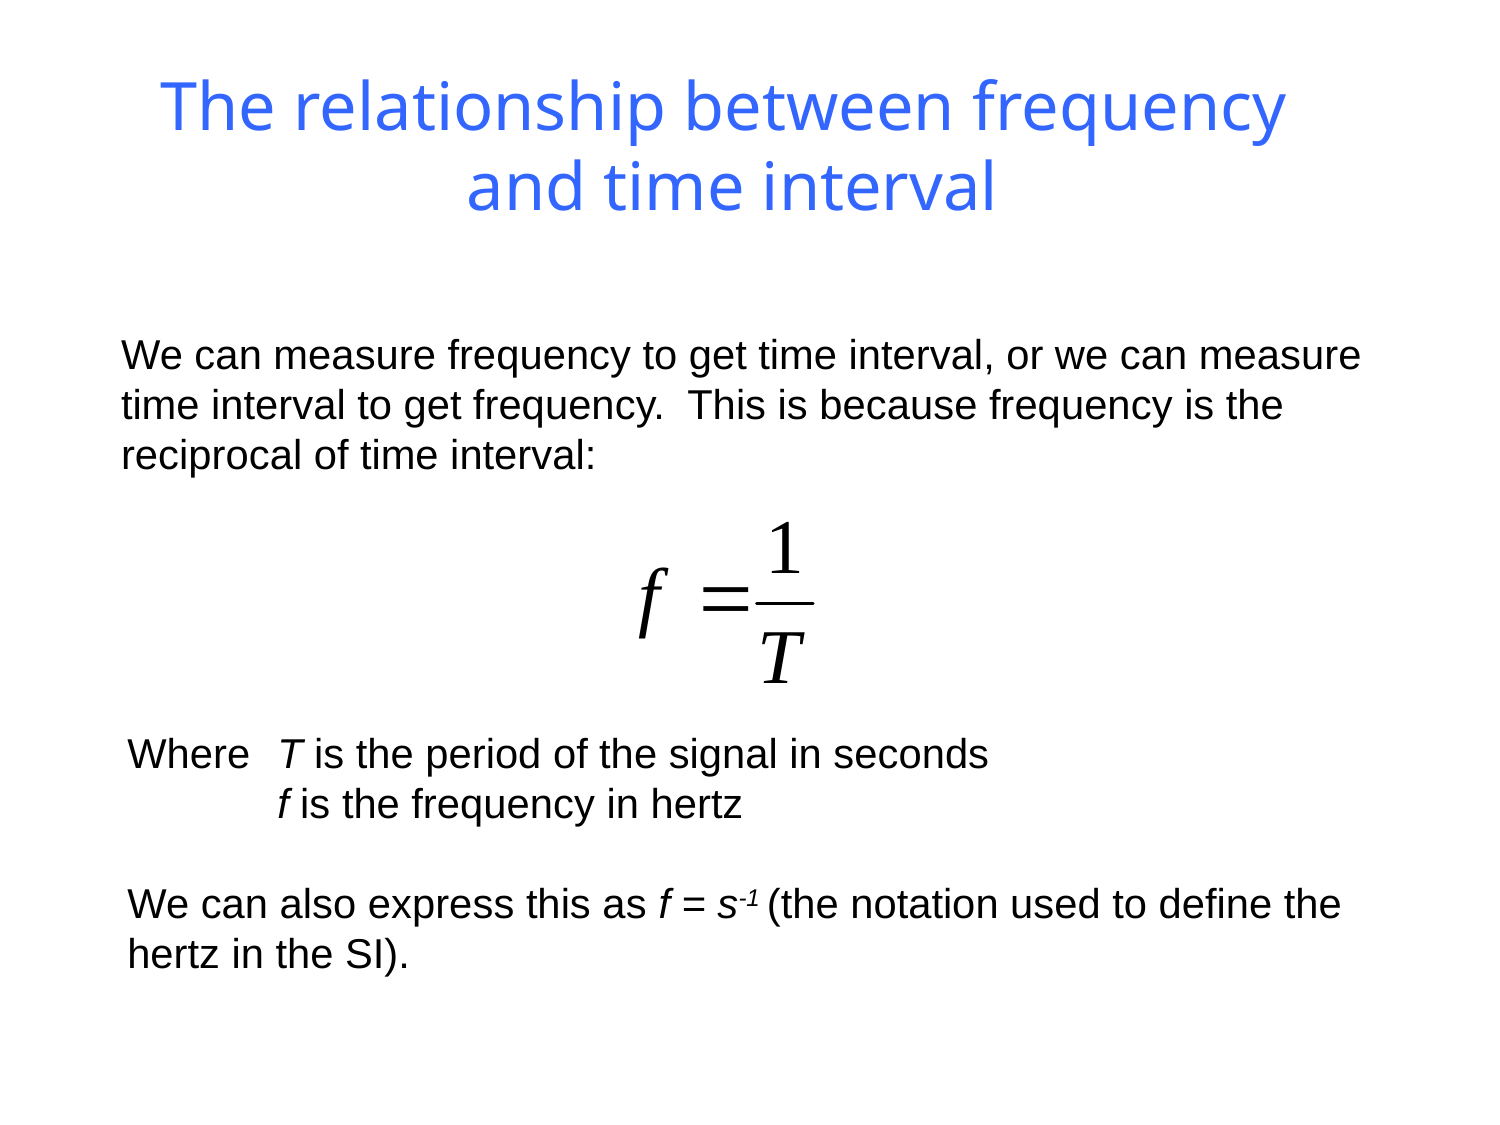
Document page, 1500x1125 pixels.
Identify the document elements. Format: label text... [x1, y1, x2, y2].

title The relationship between frequency and time interval [99, 50, 1366, 238]
text_box [237, 896, 1425, 1027]
text_box We can measure frequency to get time interval, or we can measure time interval to get frequency. This is because frequency is the reciprocal of time interval: [106, 259, 1435, 547]
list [611, 499, 832, 701]
text_box Where T is the period of the signal in seconds f is the frequency in hertz We can also express this as f = s-1 (the notation used to define the hertz in the SI). [112, 808, 1441, 896]
